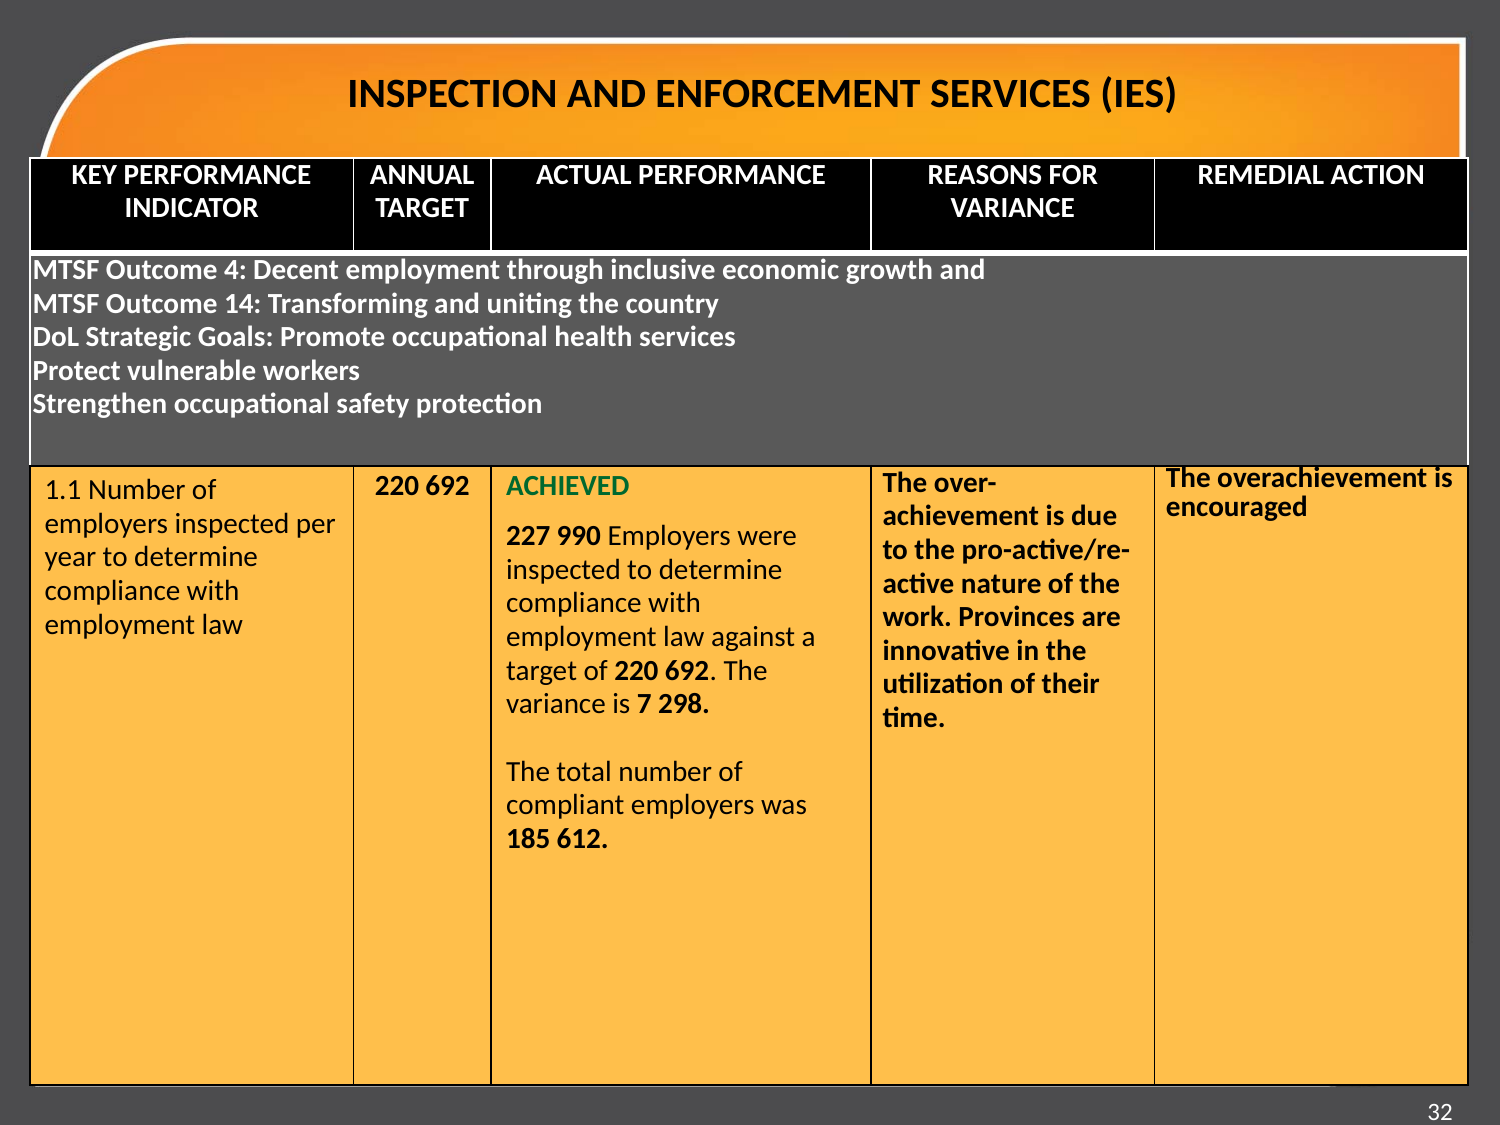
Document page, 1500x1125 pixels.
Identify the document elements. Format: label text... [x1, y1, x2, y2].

table_header ANNUAL TARGET [354, 159, 490, 250]
table_cell ACHIEVED 227 990 Employers were inspected to determine compliance with employment law against a target of 220 692. The variance is 7 298. The total number of compliant employers was 185 612. [492, 467, 870, 1084]
table_header ACTUAL PERFORMANCE [492, 159, 870, 250]
table_cell 220 692 [354, 467, 490, 1084]
table_cell MTSF Outcome 4: Decent employment through inclusive economic growth and MTSF Outcome 14: Transforming and uniting the country DoL Strategic Goals: Promote occupational health services Protect vulnerable workers Strengthen occupational safety protection [31, 256, 1467, 465]
table_cell 1.1 Number of employers inspected per year to determine compliance with employment law [31, 467, 353, 1084]
table_header KEY PERFORMANCE INDICATOR [31, 159, 353, 250]
table_cell The over-achievement is due to the pro-active/re-active nature of the work. Provinces are innovative in the utilization of their time. [872, 467, 1154, 1084]
table_header REMEDIAL ACTION [1155, 159, 1467, 250]
slide_number 32 [1117, 1080, 1468, 1125]
title INSPECTION AND ENFORCEMENT SERVICES (IES) [87, 29, 1438, 152]
picture [0, 0, 1500, 1125]
table_header REASONS FOR VARIANCE [872, 159, 1154, 250]
table_cell The overachievement is encouraged [1155, 467, 1467, 1080]
